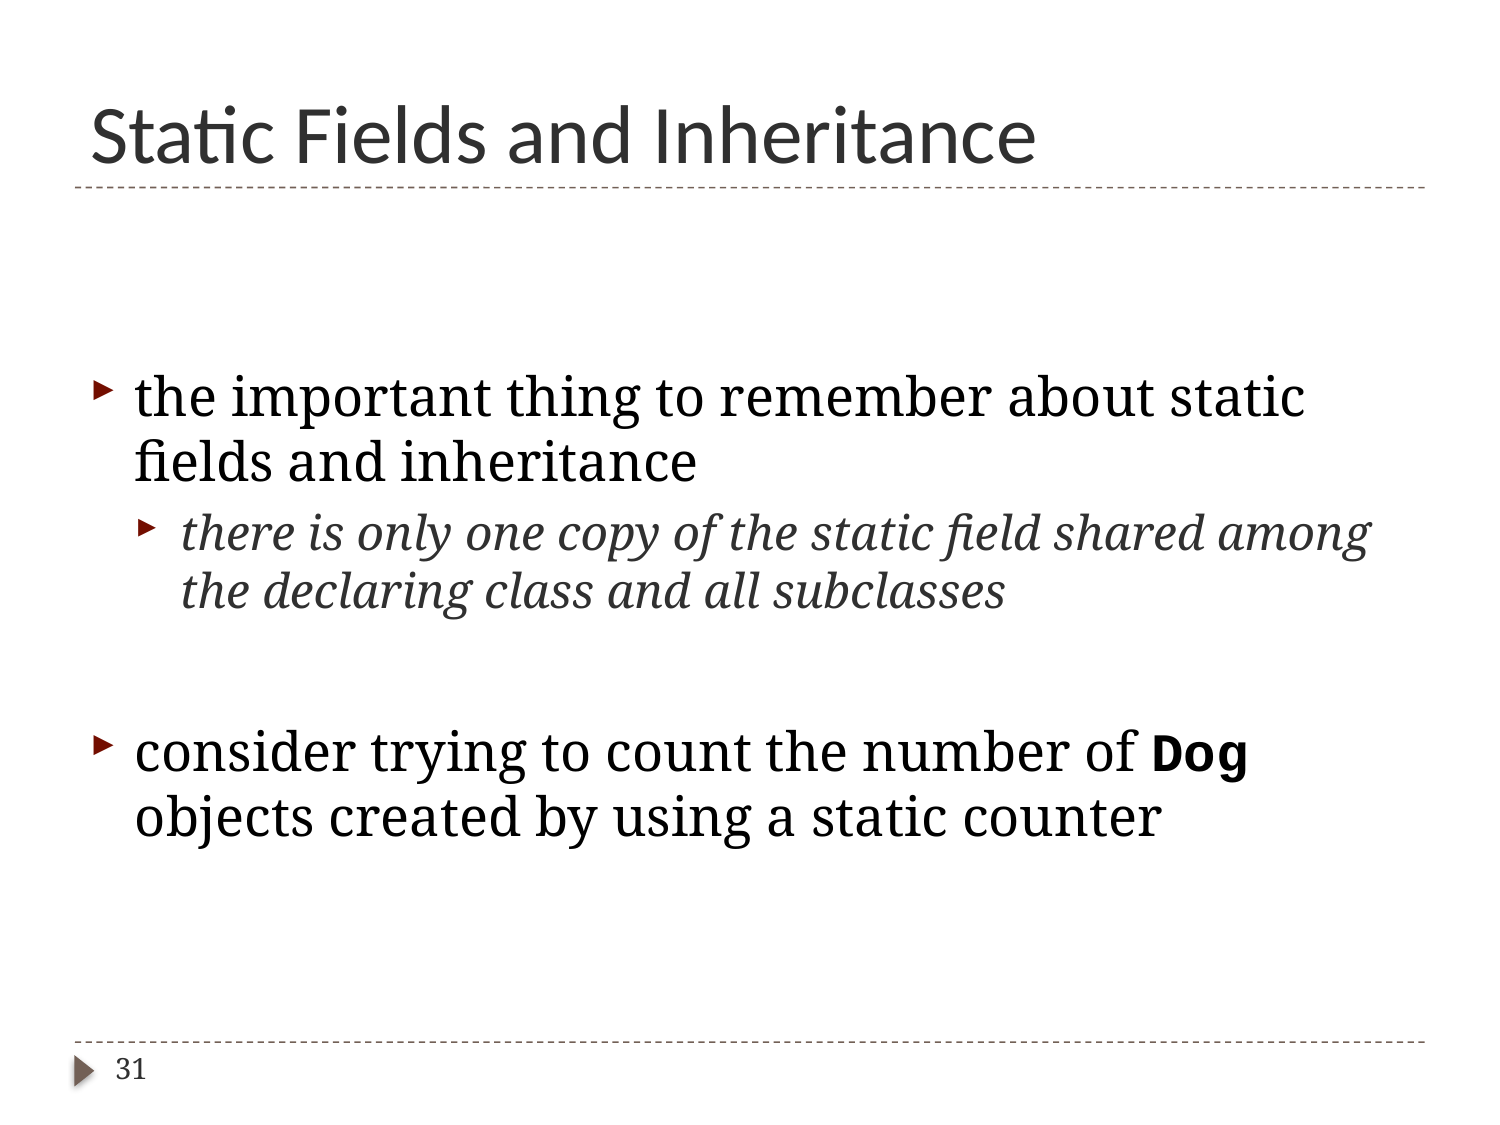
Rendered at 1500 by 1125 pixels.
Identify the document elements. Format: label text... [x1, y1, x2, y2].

slide_number 31 [100, 1042, 426, 1103]
list the important thing to remember about static fields and inheritance there is only one copy of the static field shared among the declaring class and all subclasses consider trying to count the number of Dog objects created by using a static counter [74, 199, 1426, 1011]
title Static Fields and Inheritance [74, 24, 1426, 188]
